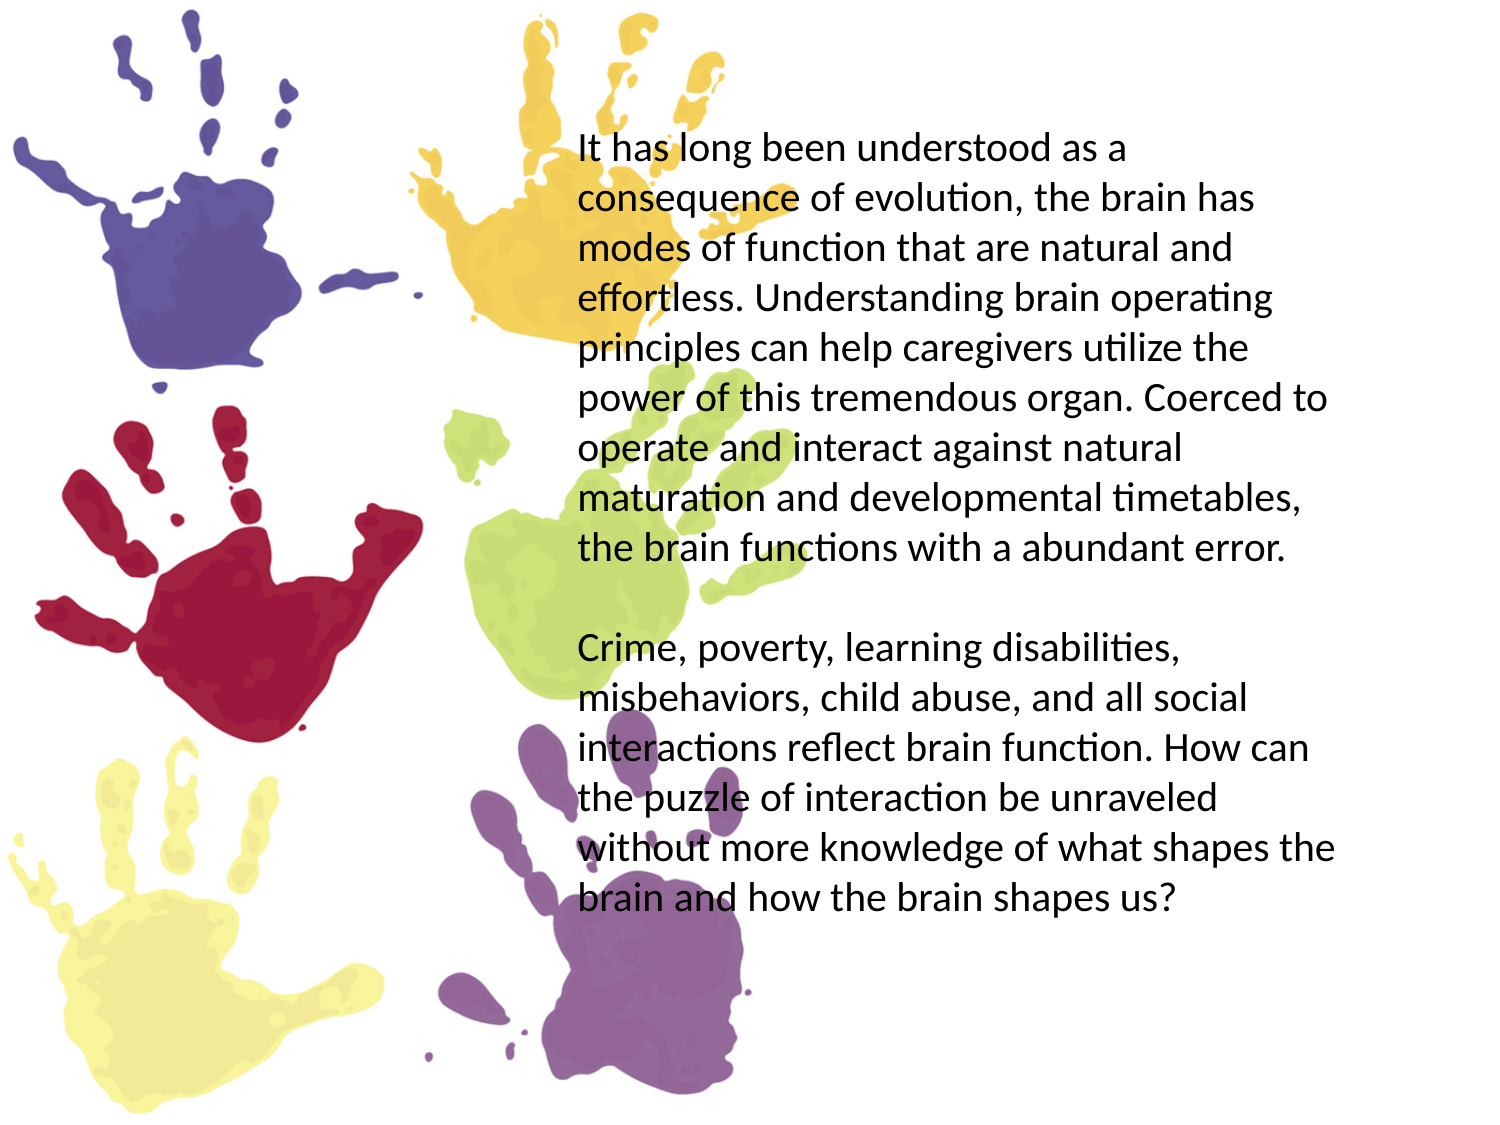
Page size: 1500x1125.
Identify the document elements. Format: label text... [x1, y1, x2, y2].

picture [0, 0, 815, 1125]
text_box It has long been understood as a consequence of evolution, the brain has modes of function that are natural and effortless. Understanding brain operating principles can help caregivers utilize the power of this tremendous organ. Coerced to operate and interact against natural maturation and developmental timetables, the brain functions with a abundant error. Crime, poverty, learning disabilities, misbehaviors, child abuse, and all social interactions reflect brain function. How can the puzzle of interaction be unraveled without more knowledge of what shapes the brain and how the brain shapes us? [562, 62, 1375, 978]
